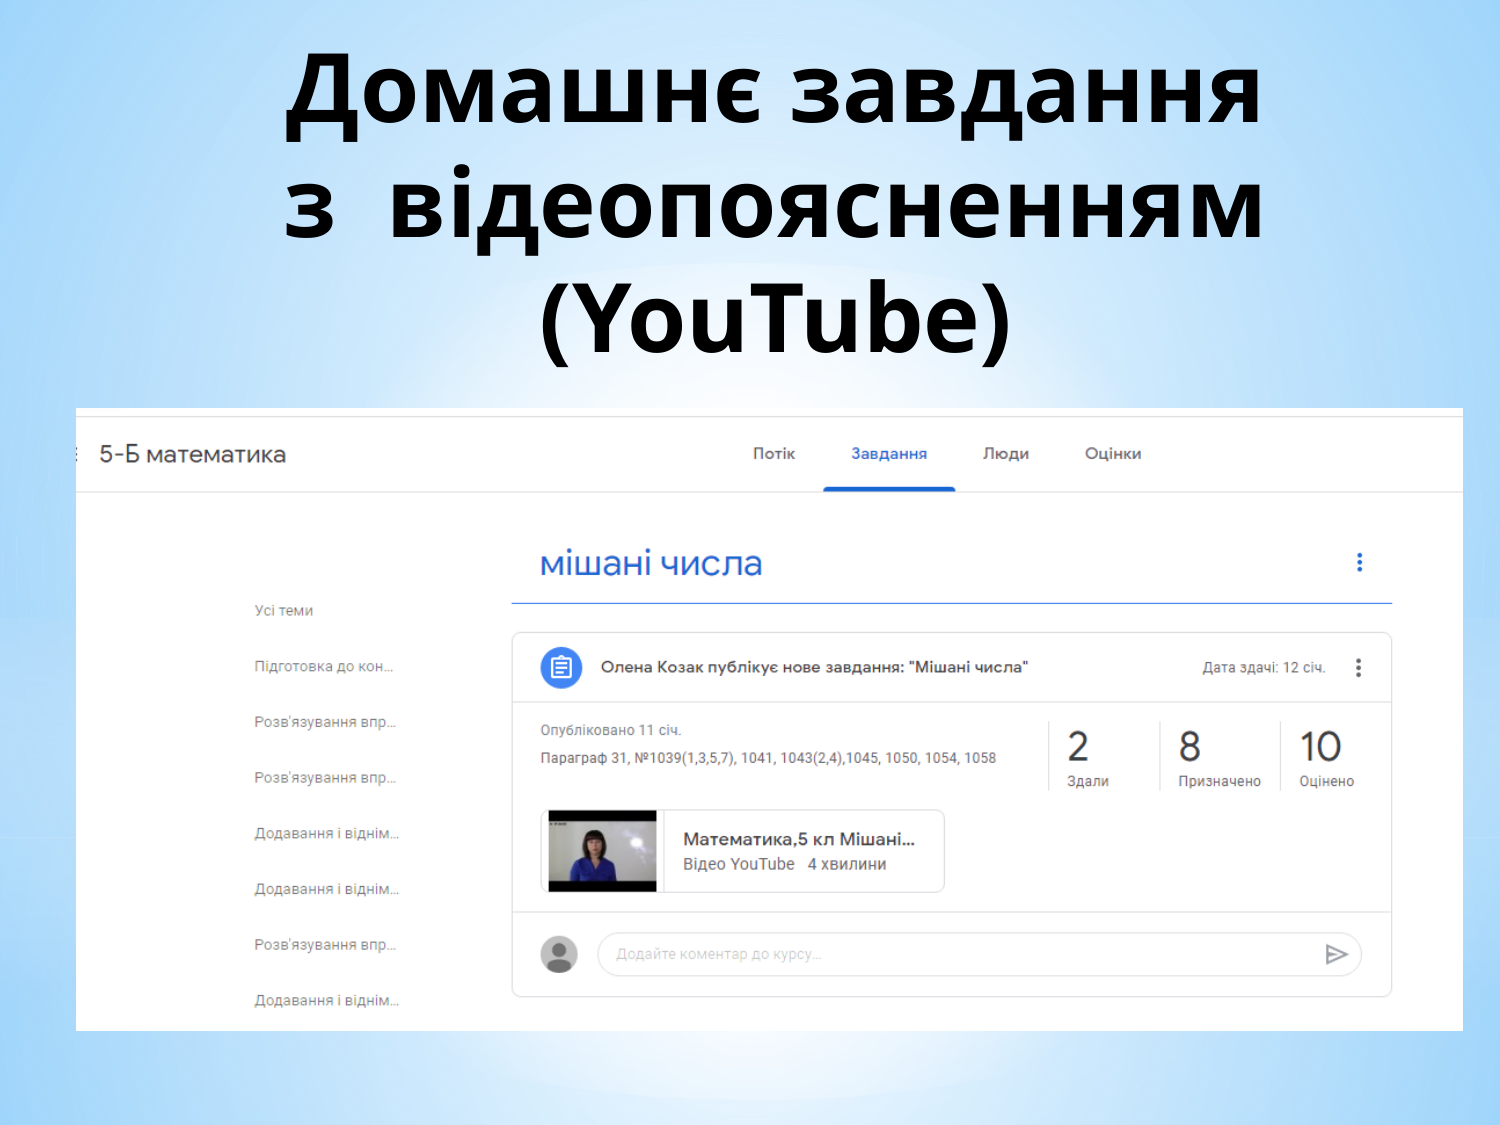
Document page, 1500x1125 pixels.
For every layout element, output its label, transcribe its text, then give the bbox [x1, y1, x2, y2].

picture [76, 408, 1464, 1031]
title Домашнє завдання з відеопоясненням (YouTube) [242, 19, 1311, 207]
